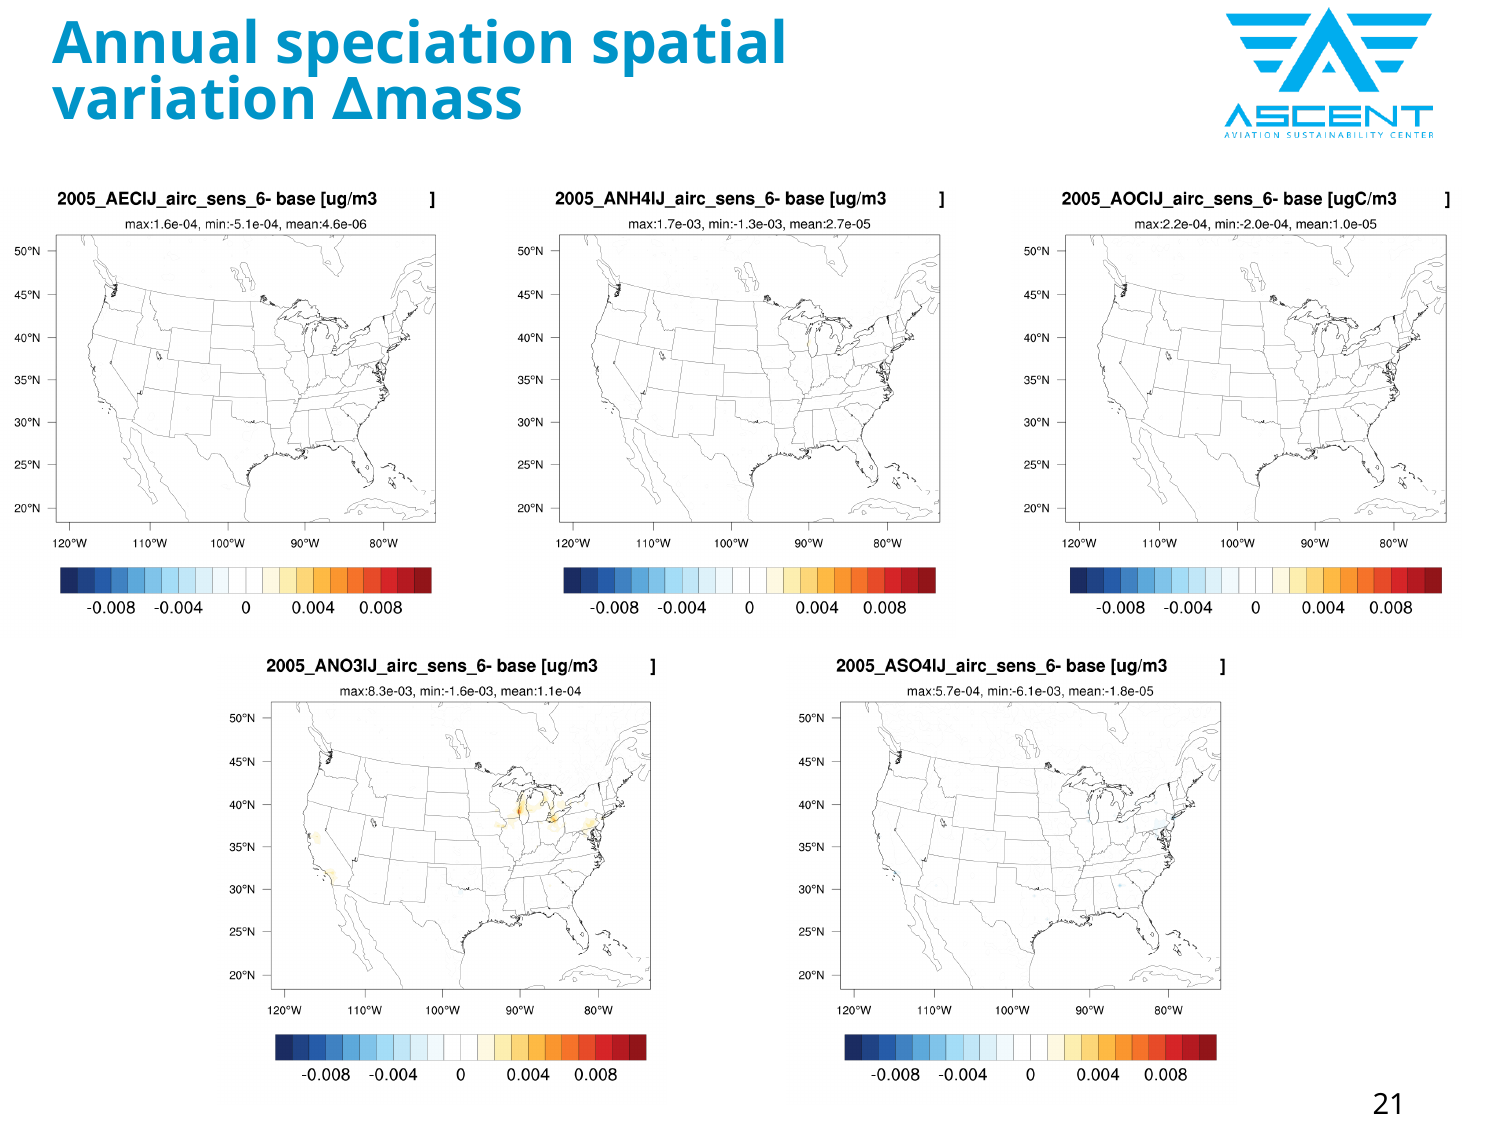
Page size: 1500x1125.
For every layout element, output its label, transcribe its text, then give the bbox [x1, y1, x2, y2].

title Annual speciation spatial variation ∆mass [37, 17, 1061, 133]
picture [1224, 7, 1433, 138]
picture [0, 186, 451, 638]
picture [786, 654, 1238, 1106]
picture [216, 654, 668, 1106]
picture [505, 186, 957, 638]
picture [1011, 186, 1463, 638]
